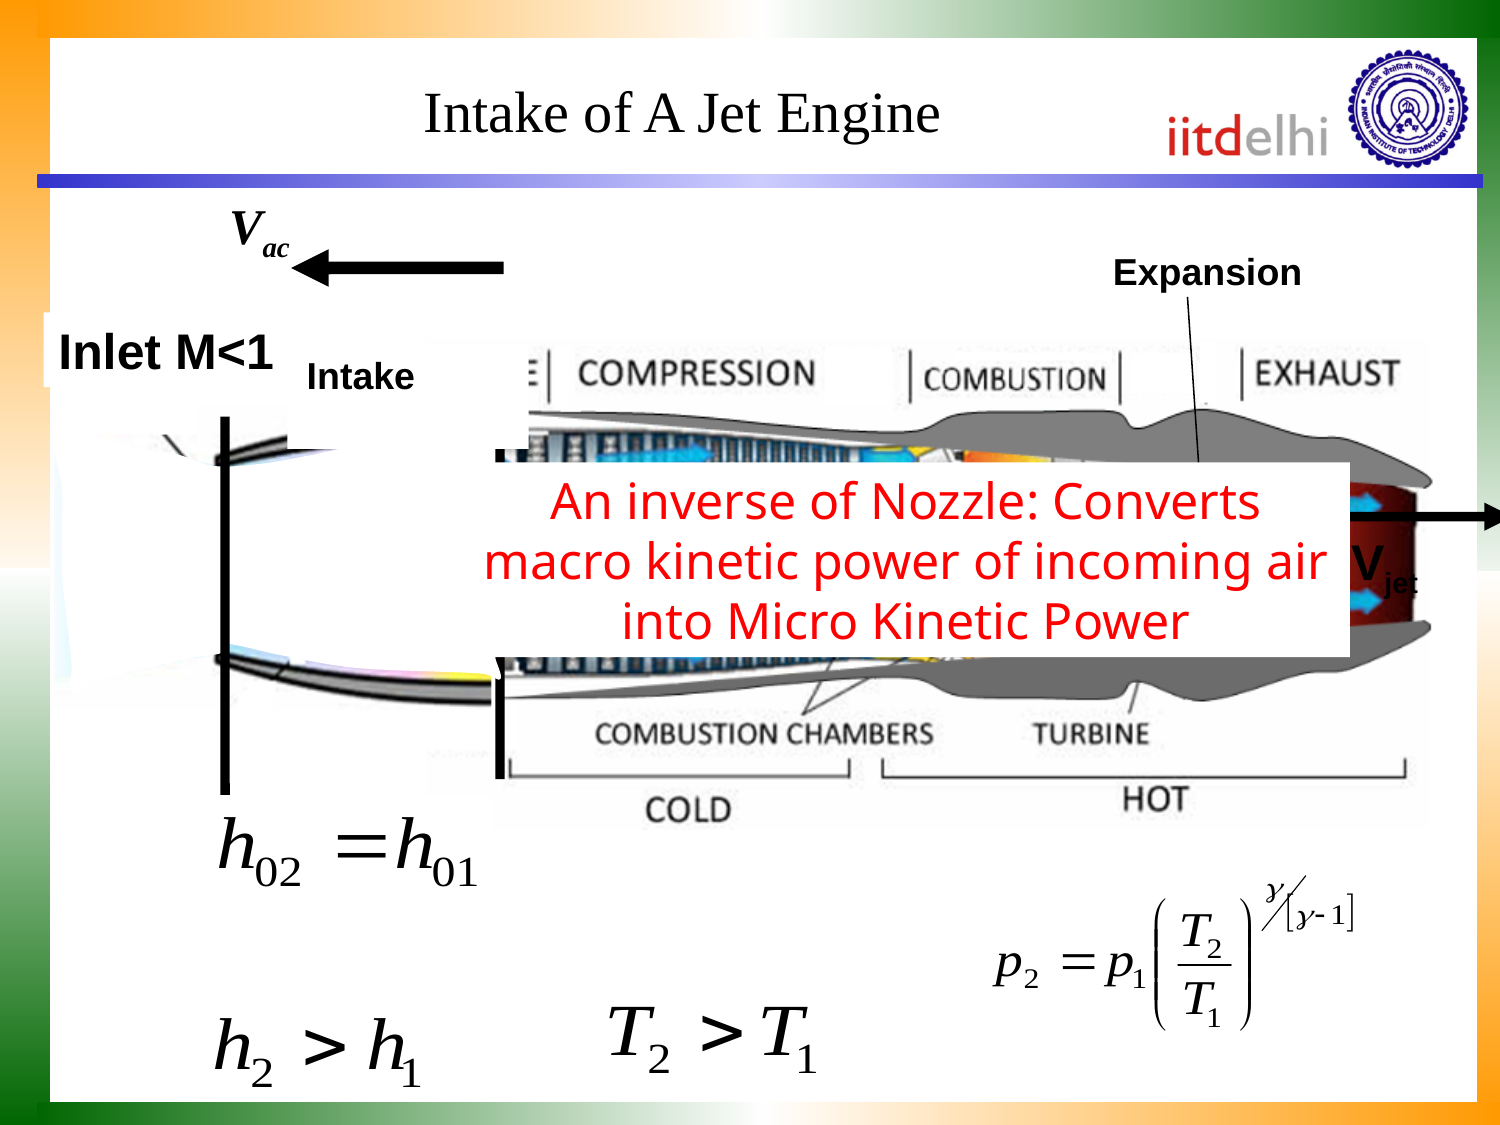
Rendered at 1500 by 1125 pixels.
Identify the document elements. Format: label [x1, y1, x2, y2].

text_box [1187, 296, 1201, 485]
text_box [199, 995, 434, 1101]
text_box [204, 794, 493, 906]
text_box [980, 867, 1363, 1042]
text_box [199, 416, 259, 799]
text_box [597, 981, 832, 1086]
text_box [449, 391, 509, 868]
text_box [215, 187, 504, 269]
text_box [0, 0, 1500, 1125]
text_box [1249, 516, 1500, 599]
